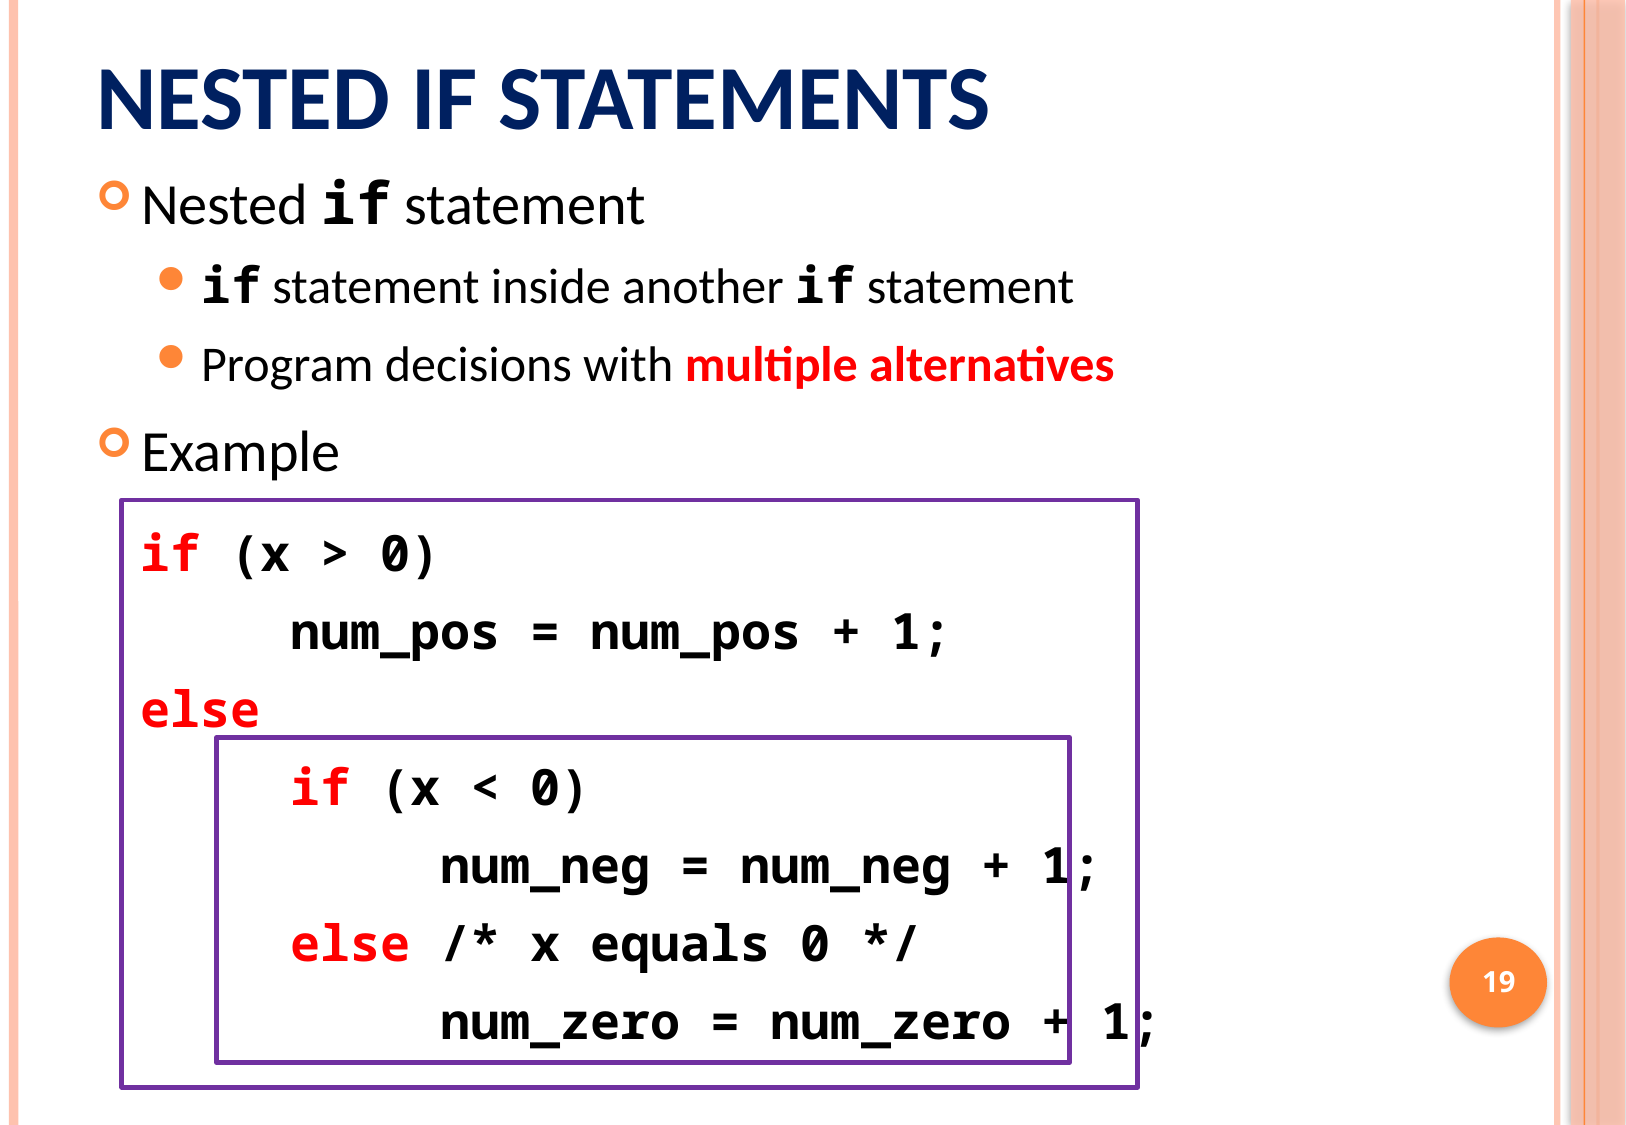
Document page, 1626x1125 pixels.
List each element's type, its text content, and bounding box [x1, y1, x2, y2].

text_box [120, 498, 1139, 1089]
title Nested if Statements [81, 12, 1409, 137]
list Nested if statement if statement inside another if statement Program decisions with multiple alternatives Example if (x > 0) num_pos = num_pos + 1; else if (x < 0) num_neg = num_neg + 1; else /* x equals 0 */ num_zero = num_zero + 1; [81, 137, 1409, 1100]
slide_number 19 [1444, 940, 1553, 1027]
text_box [215, 735, 1072, 1064]
